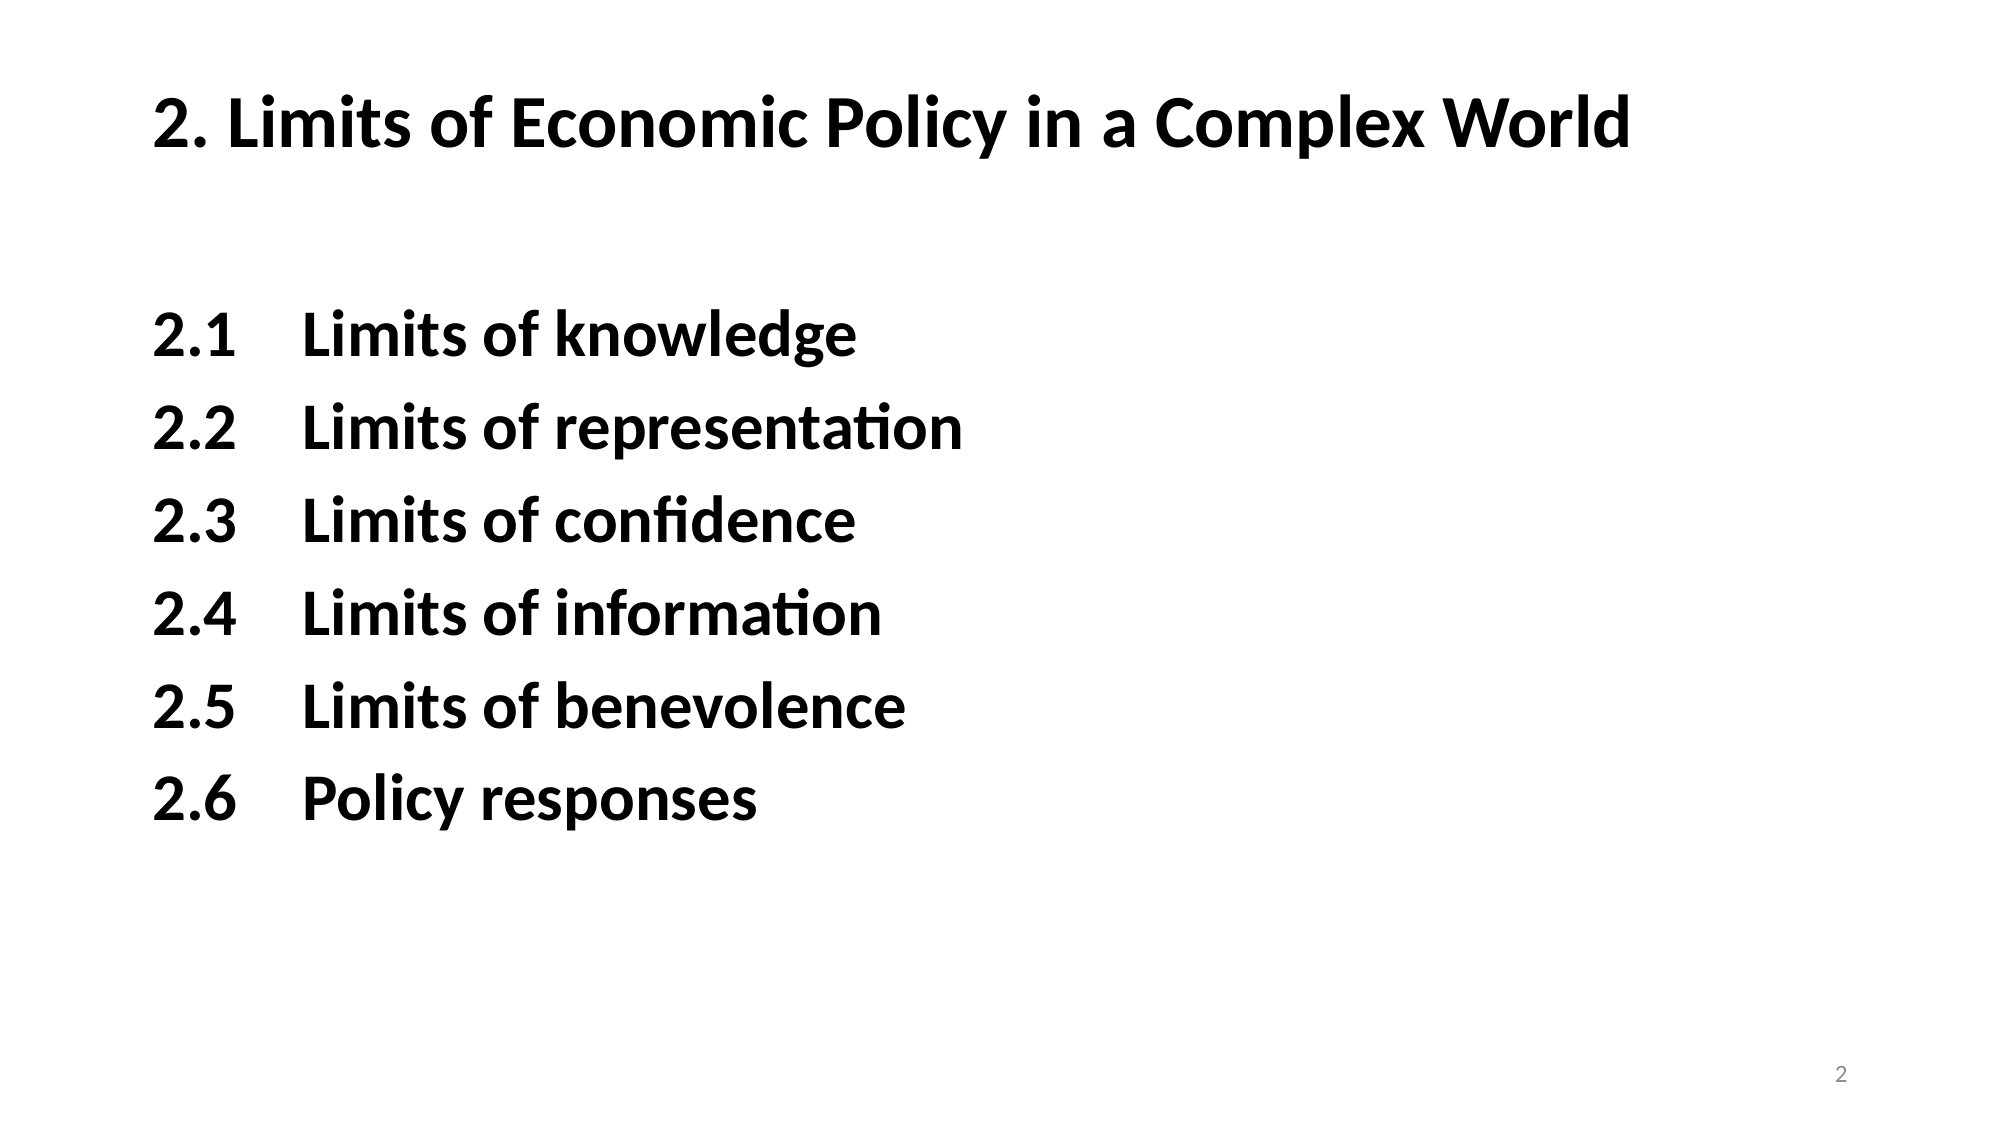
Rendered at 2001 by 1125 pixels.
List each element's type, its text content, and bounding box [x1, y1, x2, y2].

title 2. Limits of Economic Policy in a Complex World [137, 59, 1863, 188]
list 2.1 Limits of knowledge 2.2 Limits of representation 2.3 Limits of confidence 2.4 Limits of information 2.5 Limits of benevolence 2.6 Policy responses [137, 291, 1863, 1006]
slide_number 2 [1412, 1042, 1863, 1103]
